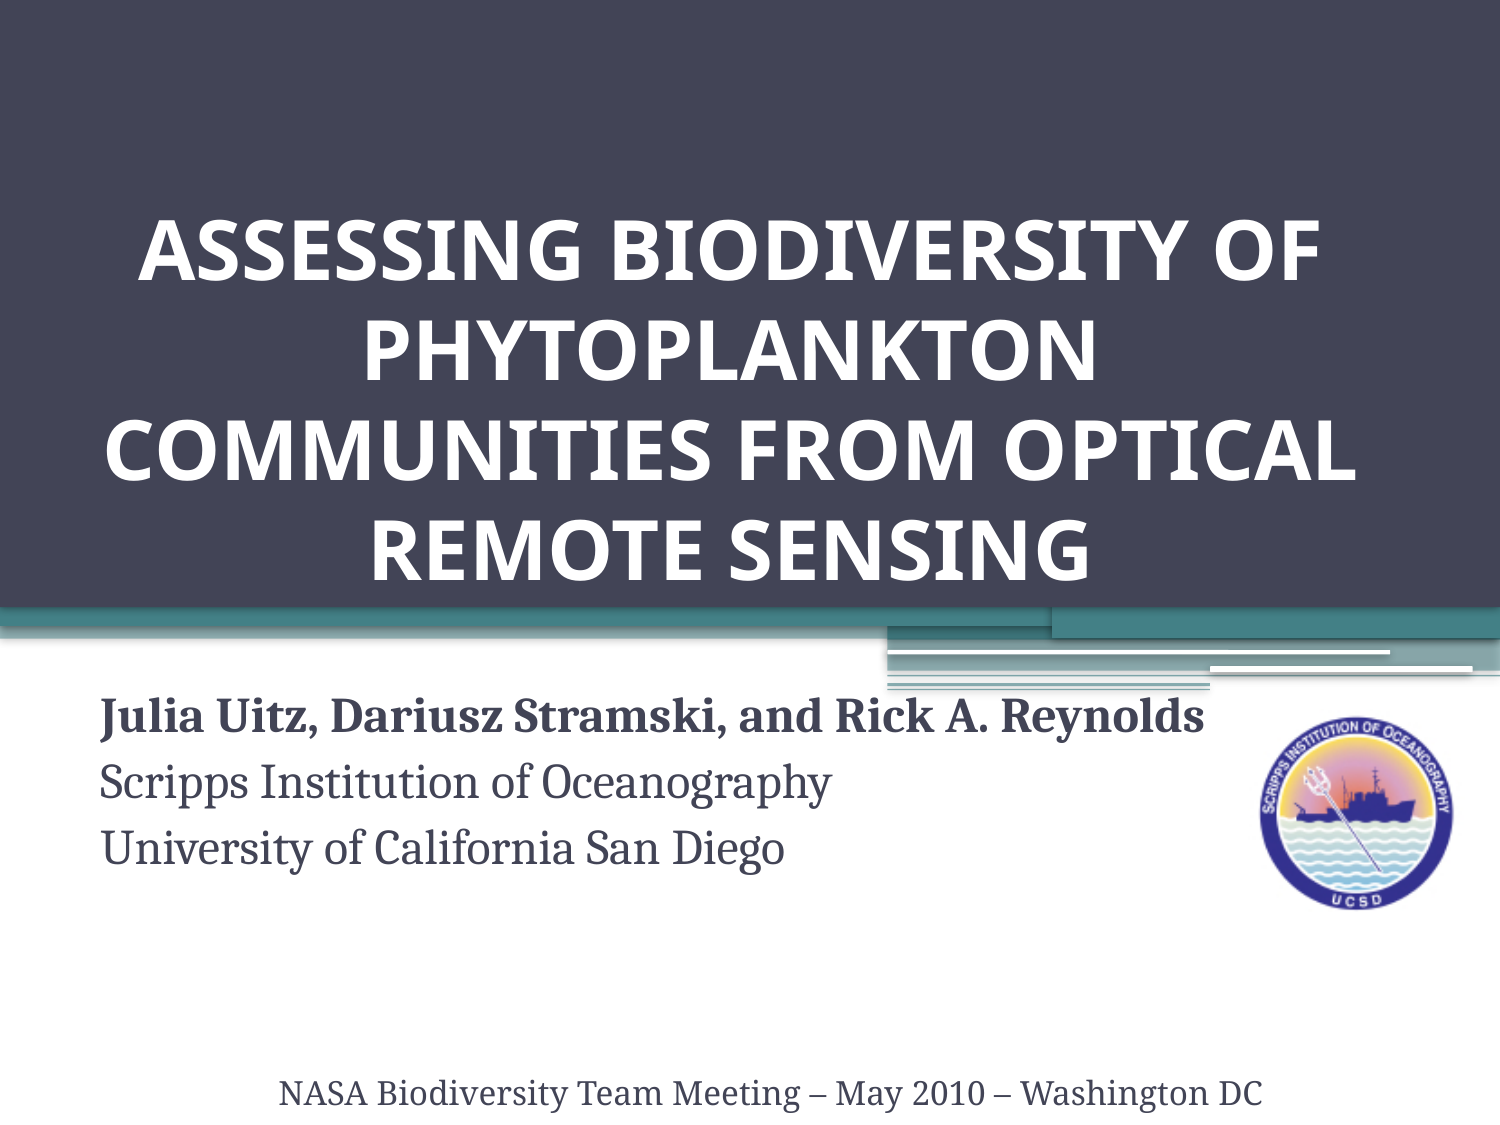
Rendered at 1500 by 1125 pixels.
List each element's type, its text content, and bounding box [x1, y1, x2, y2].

text_box NASA Biodiversity Team Meeting – May 2010 – Washington DC [263, 1064, 1280, 1120]
title ASSESSING BIODIVERSITY OF PHYTOPLANKTON COMMUNITIES FROM OPTICAL REMOTE SENSING [74, 363, 1388, 606]
subtitle Julia Uitz, Dariusz Stramski, and Rick A. Reynolds Scripps Institution of Oceanography University of California San Diego [74, 674, 1344, 963]
picture [1247, 709, 1465, 921]
